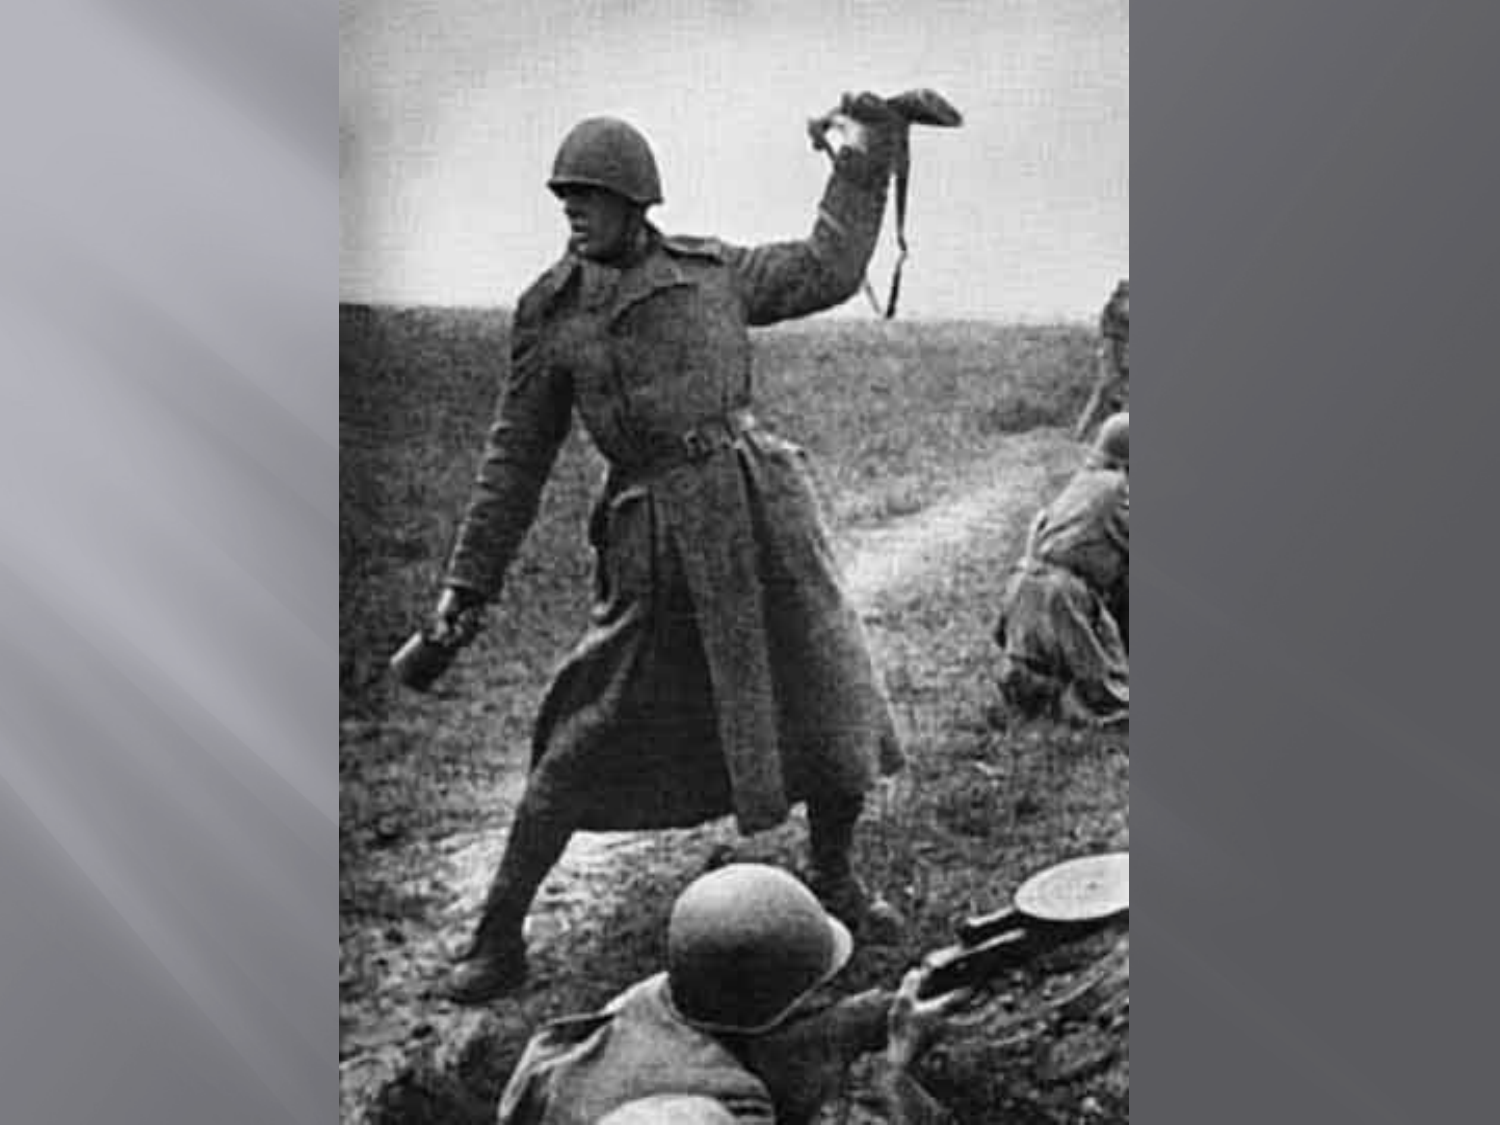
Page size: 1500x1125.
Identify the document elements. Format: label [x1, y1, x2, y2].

picture [339, 0, 1129, 1125]
